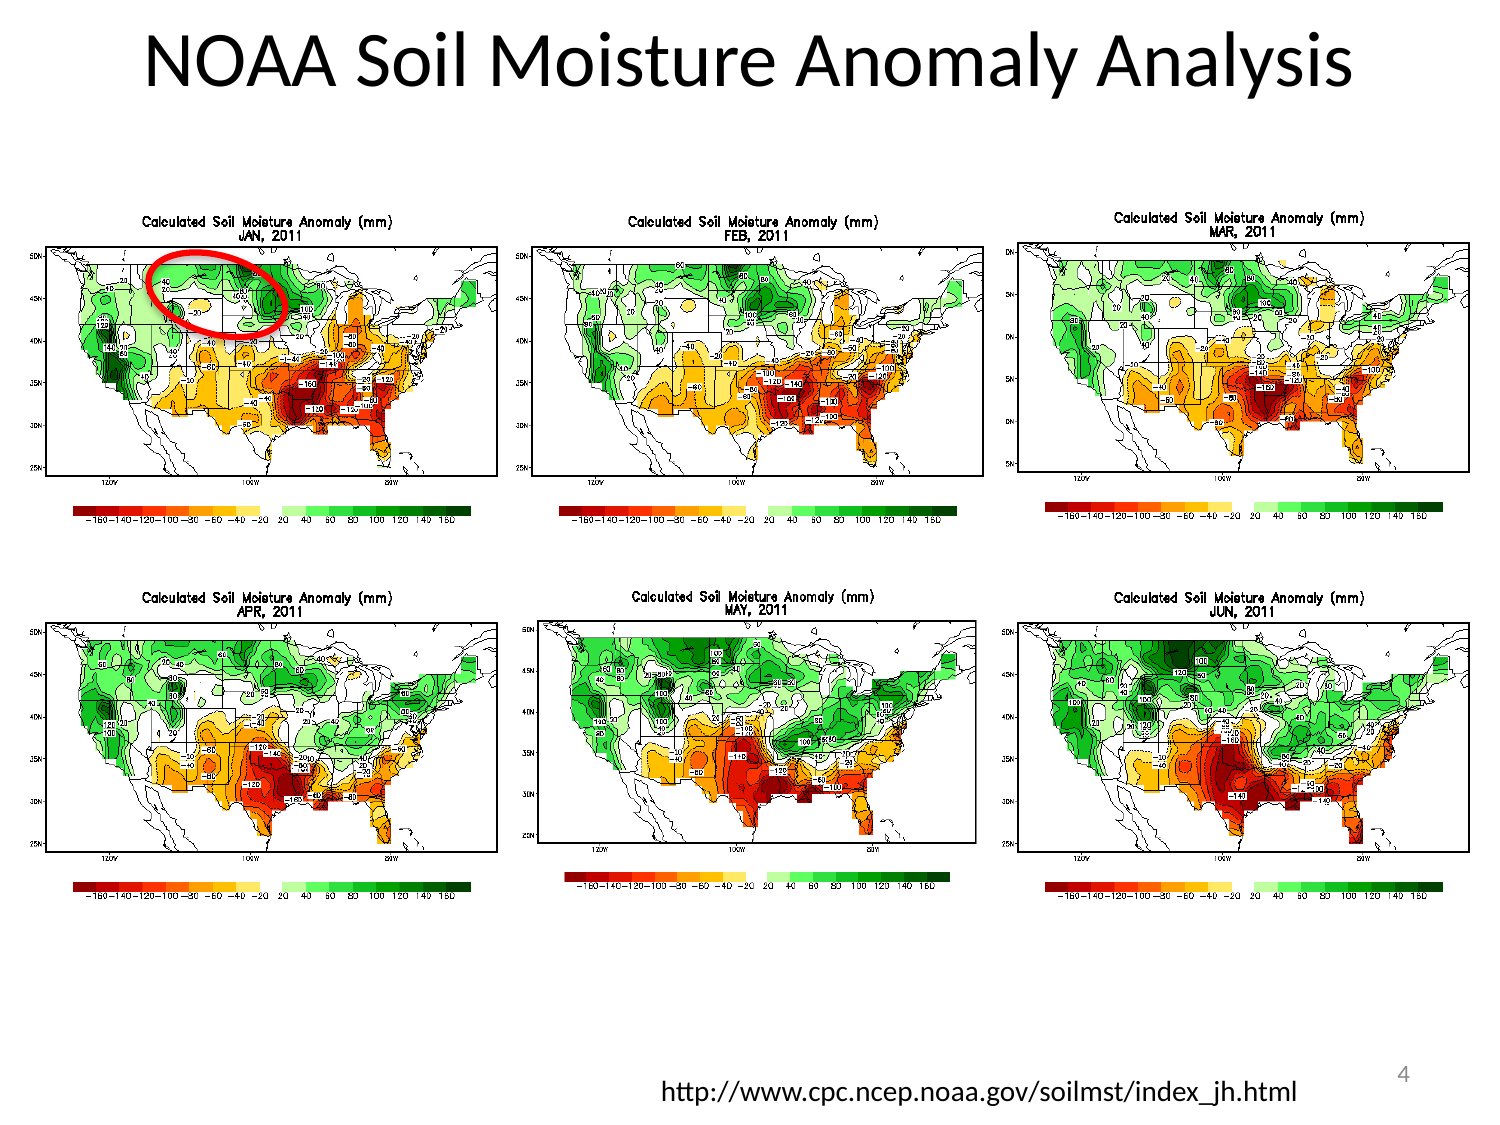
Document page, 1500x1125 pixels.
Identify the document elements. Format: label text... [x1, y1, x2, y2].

title NOAA Soil Moisture Anomaly Analysis [0, 0, 1500, 111]
picture [23, 165, 1491, 930]
text_box http://www.cpc.ncep.noaa.gov/soilmst/index_jh.html [646, 1064, 1314, 1115]
slide_number 4 [1074, 1042, 1425, 1103]
